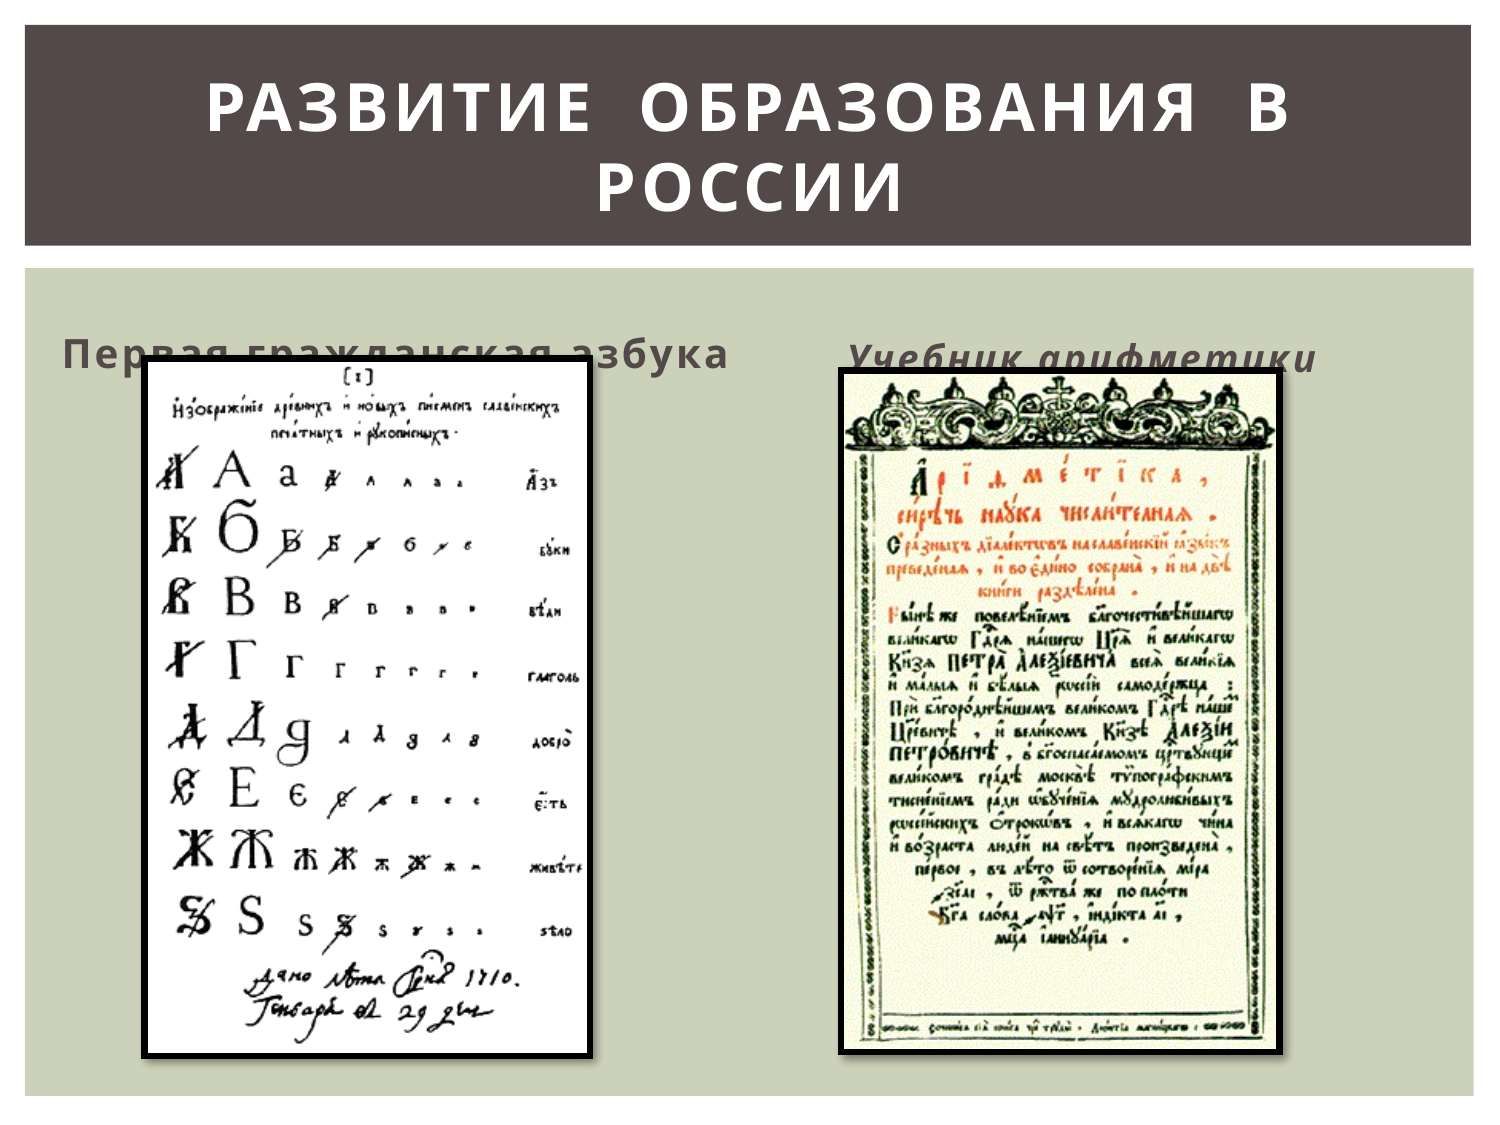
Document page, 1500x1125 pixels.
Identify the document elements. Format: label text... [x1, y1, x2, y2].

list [844, 373, 1277, 1050]
list Учебник арифметики [738, 282, 1425, 388]
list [147, 361, 588, 1054]
title Развитие образования в России [62, 58, 1438, 232]
list Первая гражданская азбука [41, 278, 750, 388]
